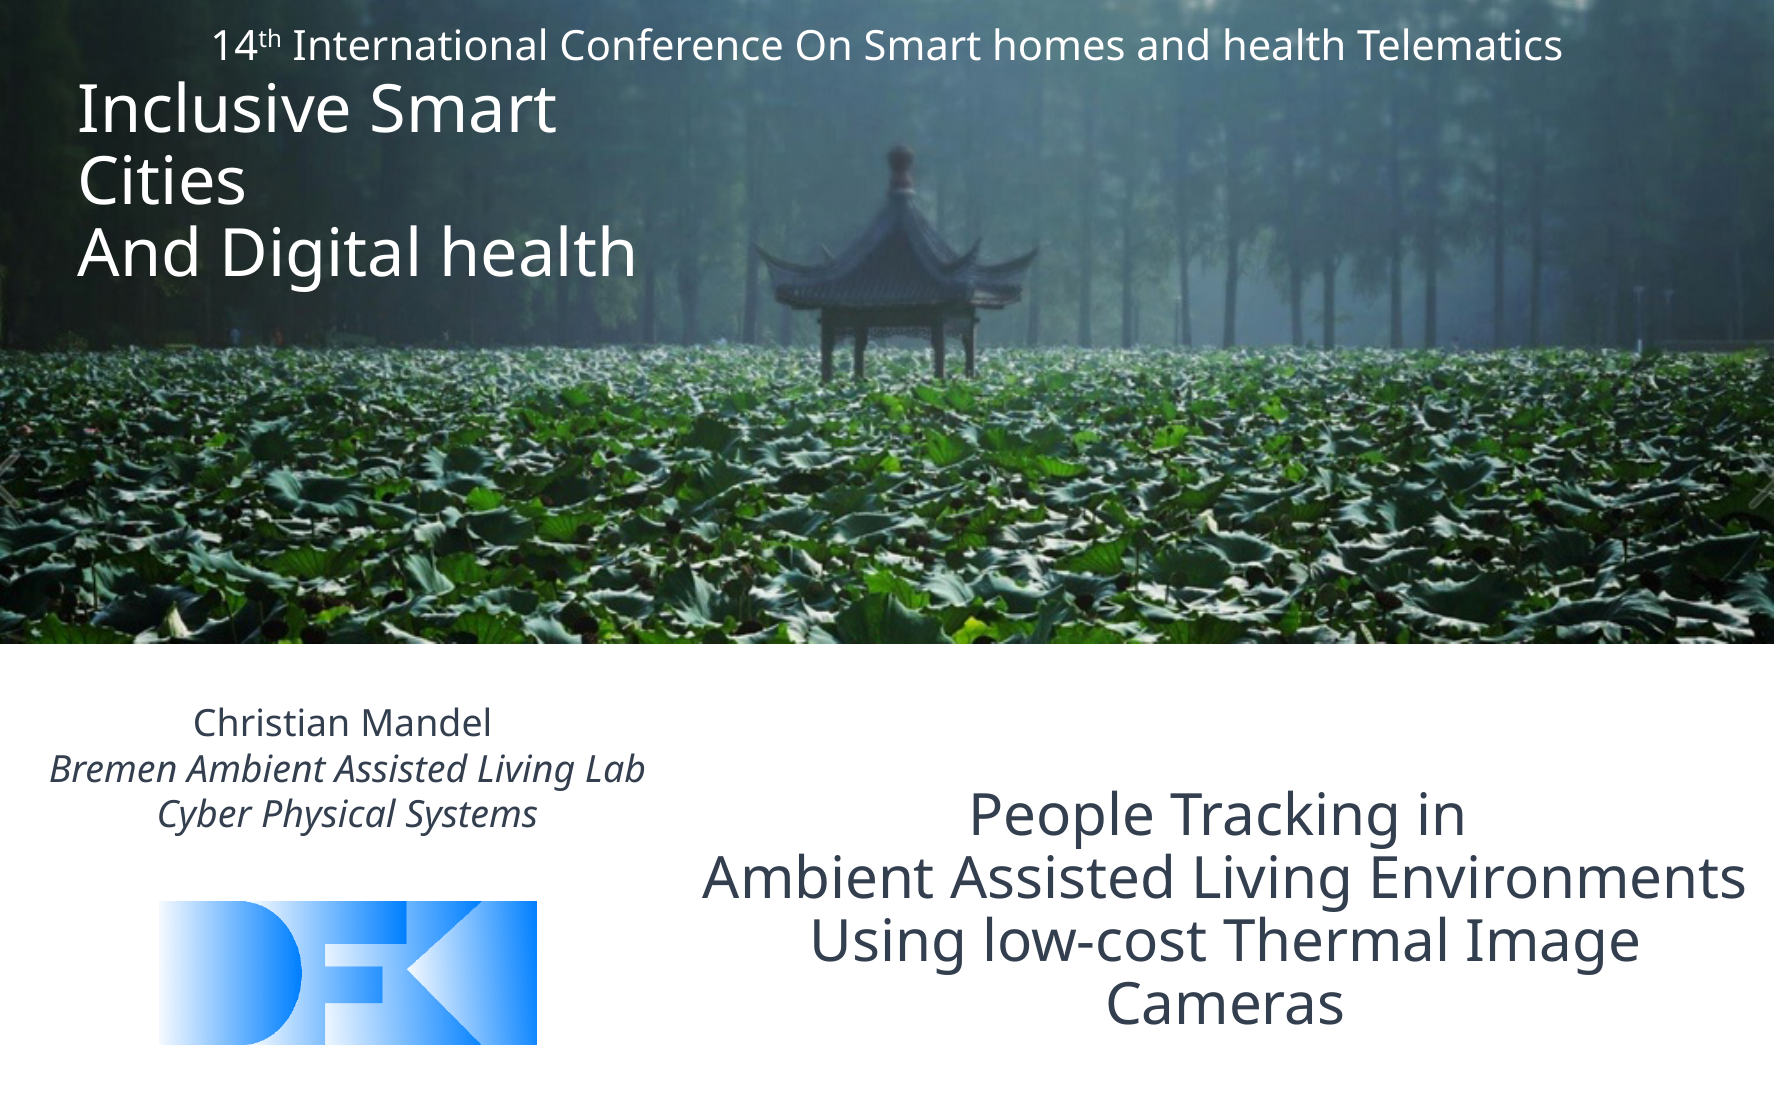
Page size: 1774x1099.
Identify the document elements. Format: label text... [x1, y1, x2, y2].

text_box People Tracking in Ambient Assisted Living Environments Using low-cost Thermal Image Cameras [676, 828, 1774, 1045]
text_box Christian Mandel Bremen Ambient Assisted Living Lab Cyber Physical Systems [18, 682, 677, 848]
picture [0, 0, 1774, 644]
picture [159, 901, 537, 1045]
